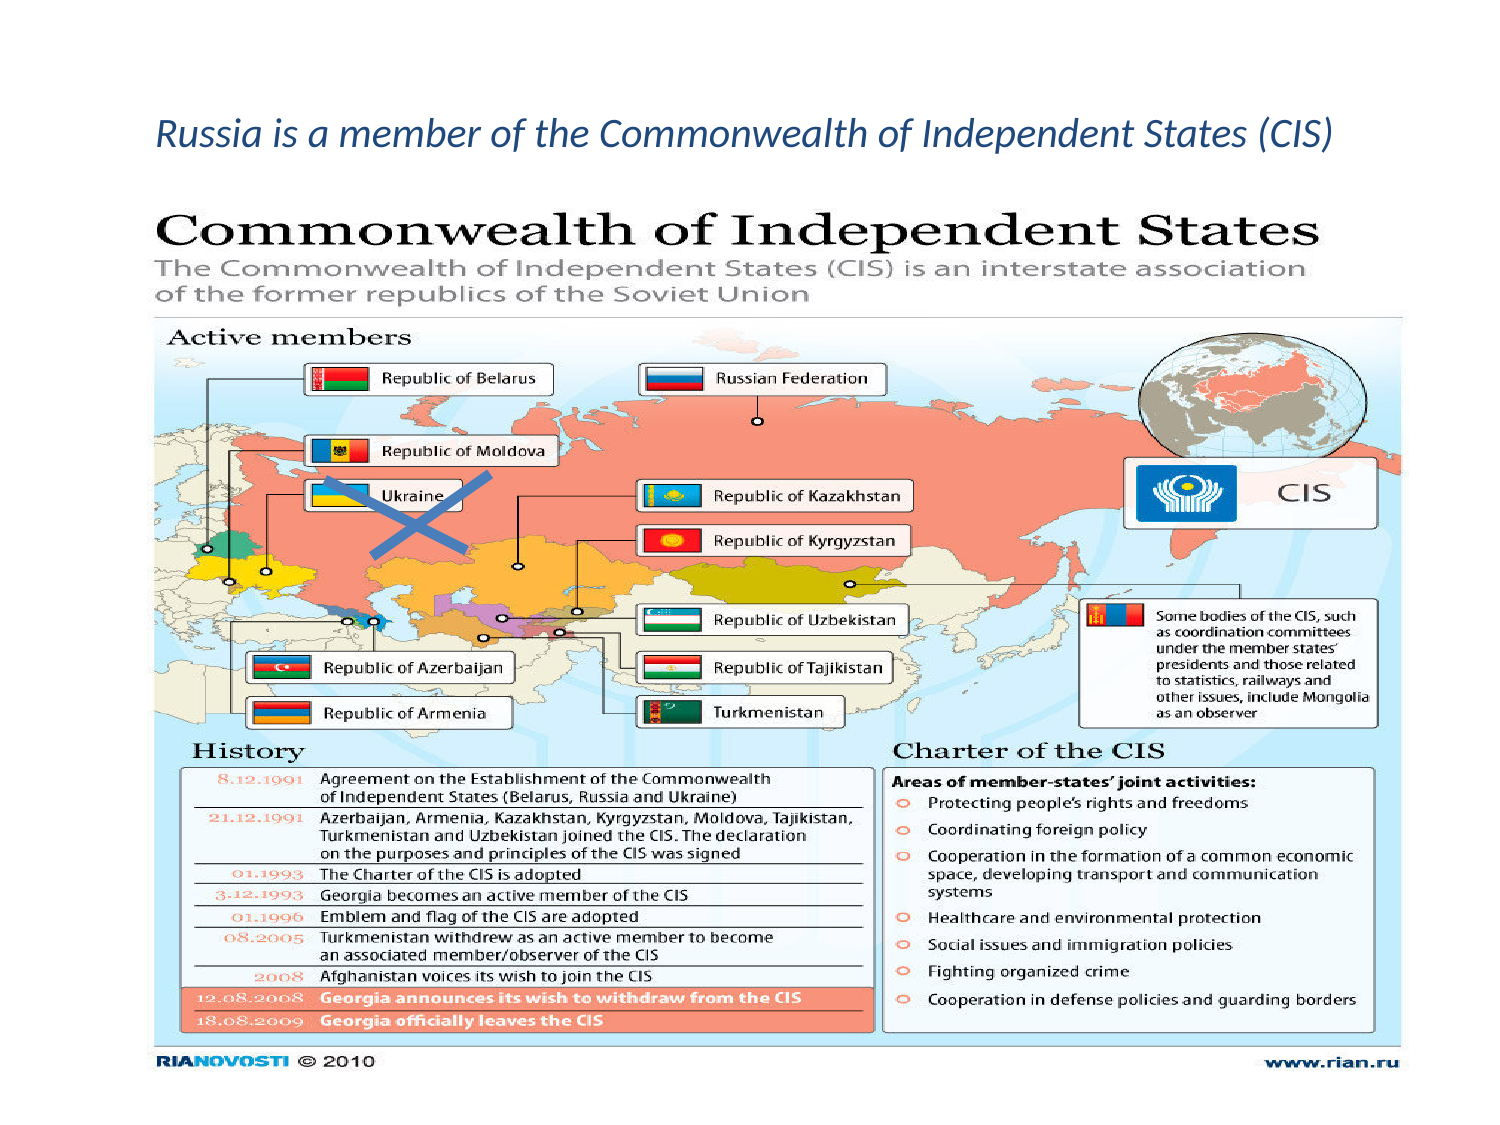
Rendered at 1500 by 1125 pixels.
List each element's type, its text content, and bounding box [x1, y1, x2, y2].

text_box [324, 479, 366, 551]
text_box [371, 473, 491, 557]
title Russia is a member of the Commonwealth of Independent States (CIS) [75, 45, 1425, 233]
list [147, 207, 1412, 1071]
